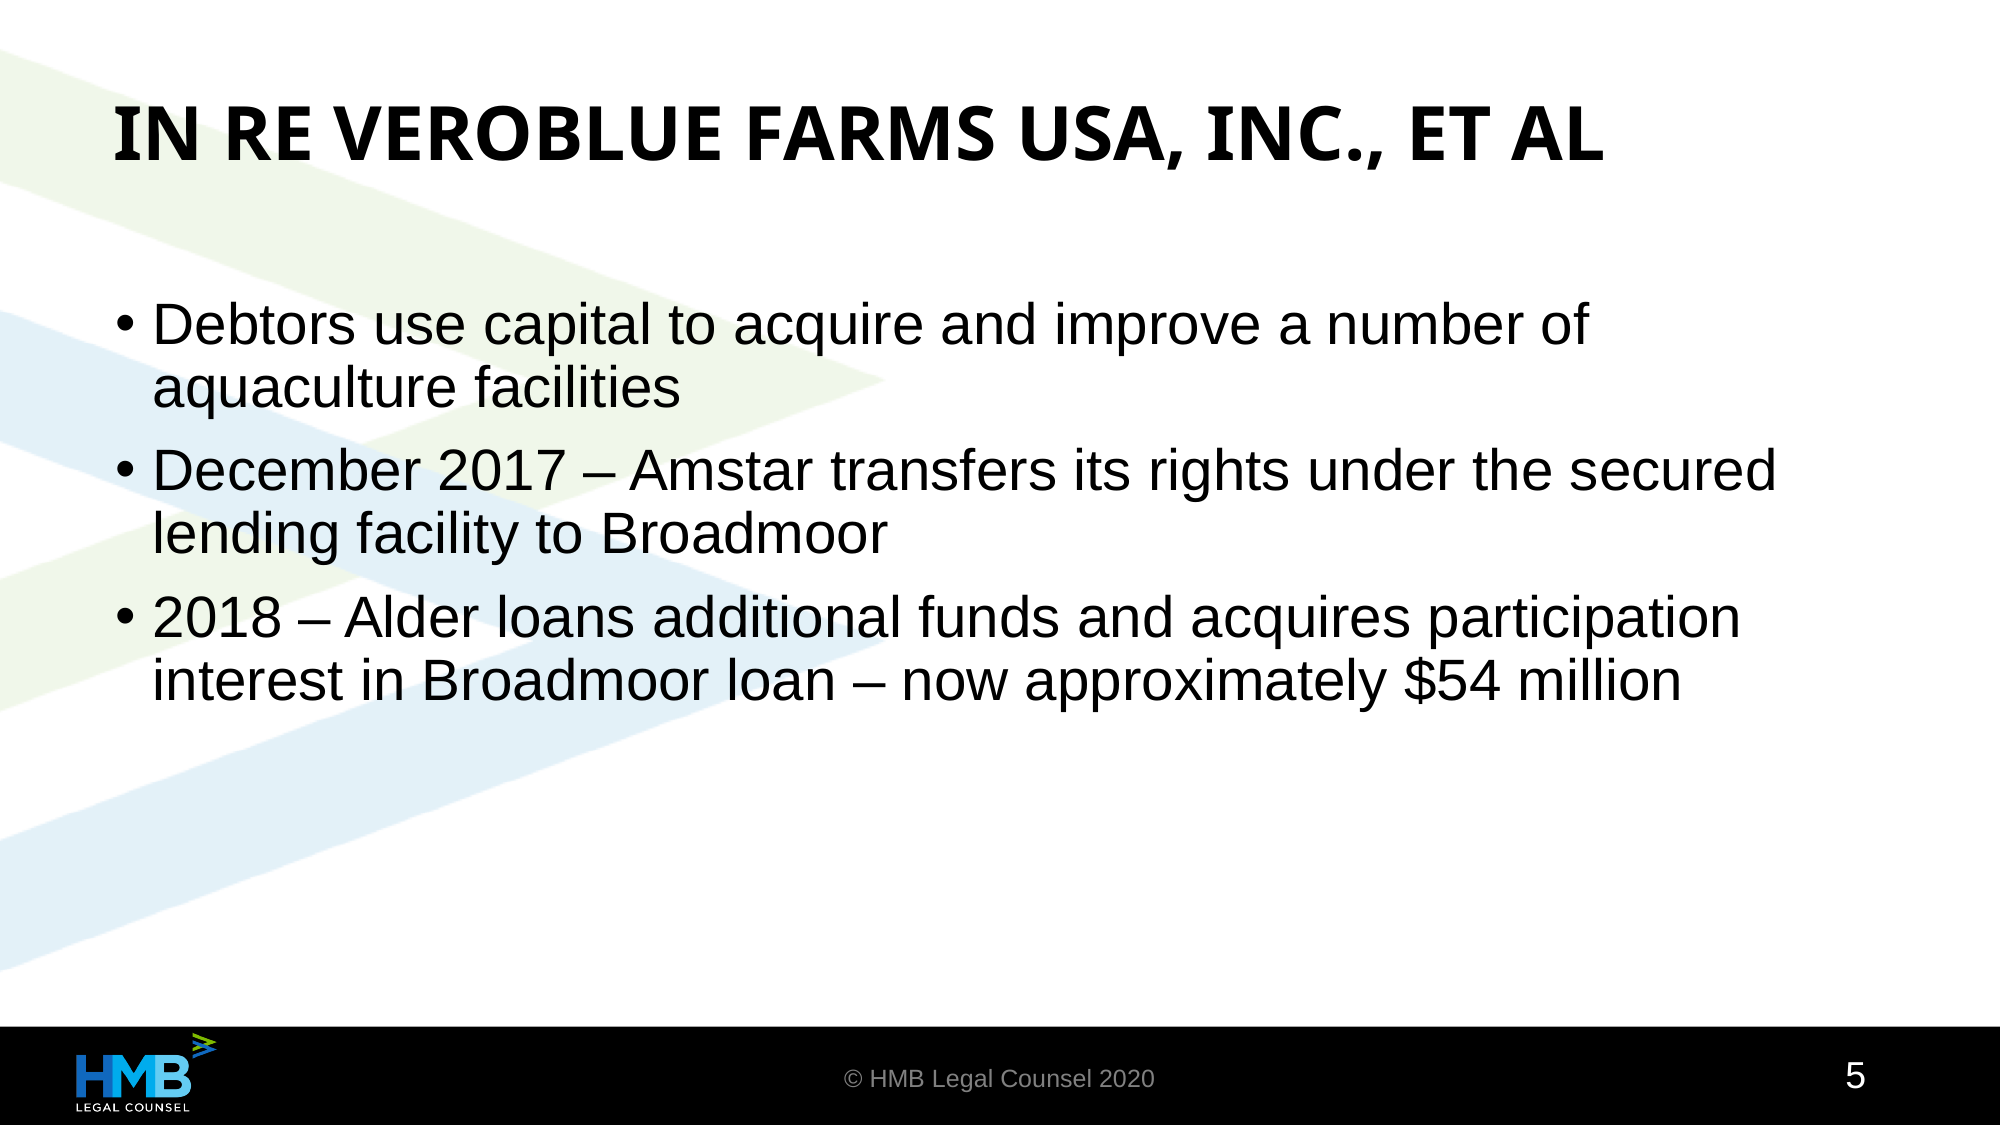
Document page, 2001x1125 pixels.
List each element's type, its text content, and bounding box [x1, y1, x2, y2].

picture [66, 1025, 221, 1123]
list Debtors use capital to acquire and improve a number of aquaculture facilities December 2017 – Amstar transfers its rights under the secured lending facility to Broadmoor 2018 – Alder loans additional funds and acquires participation interest in Broadmoor loan – now approximately $54 million [100, 286, 1911, 971]
list In re veroblue farms usa, inc., et al [98, 88, 1897, 208]
